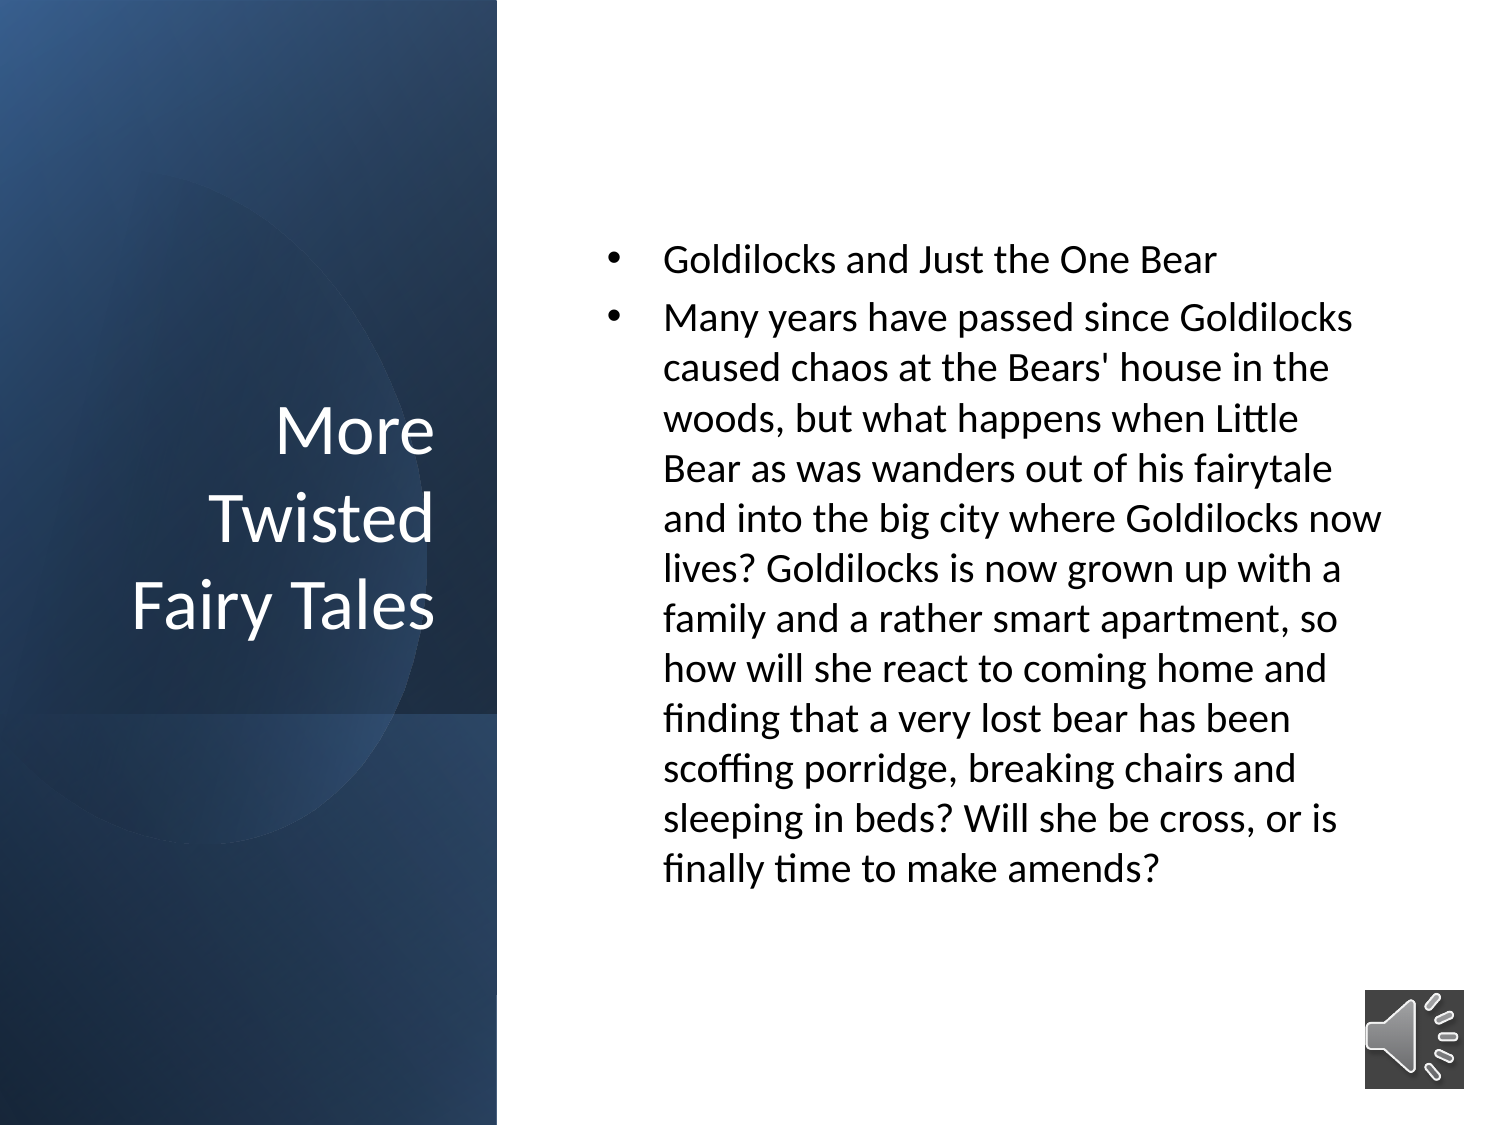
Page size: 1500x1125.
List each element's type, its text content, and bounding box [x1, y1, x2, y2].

title More Twisted Fairy Tales [57, 96, 452, 652]
text_box [499, 0, 1500, 1125]
list Goldilocks and Just the One Bear Many years have passed since Goldilocks caused chaos at the Bears' house in the woods, but what happens when Little Bear as was wanders out of his fairytale and into the big city where Goldilocks now lives? Goldilocks is now grown up with a family and a rather smart apartment, so how will she react to coming home and finding that a very lost bear has been scoffing porridge, breaking chairs and sleeping in beds? Will she be cross, or is finally time to make amends? [591, 106, 1399, 1017]
text_box [0, 0, 499, 1125]
picture [1364, 989, 1465, 1090]
